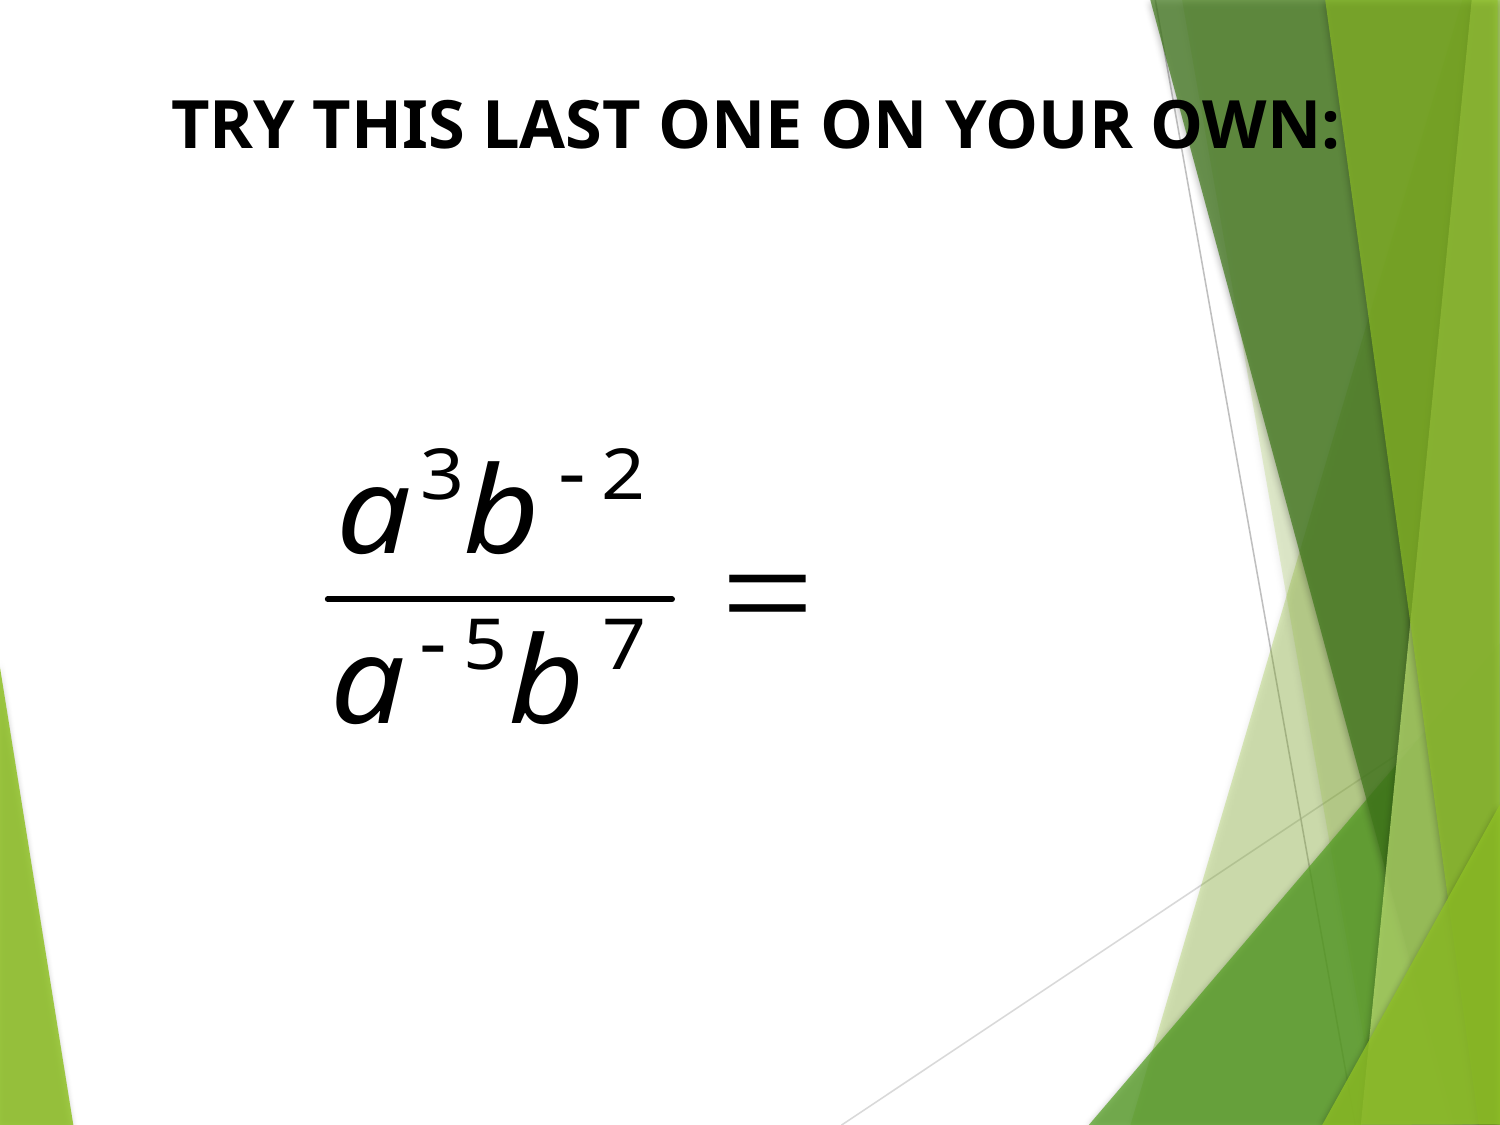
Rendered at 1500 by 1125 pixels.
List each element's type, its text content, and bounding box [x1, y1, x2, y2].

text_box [305, 417, 813, 751]
text_box TRY THIS LAST ONE ON YOUR OWN: [87, 74, 1425, 170]
